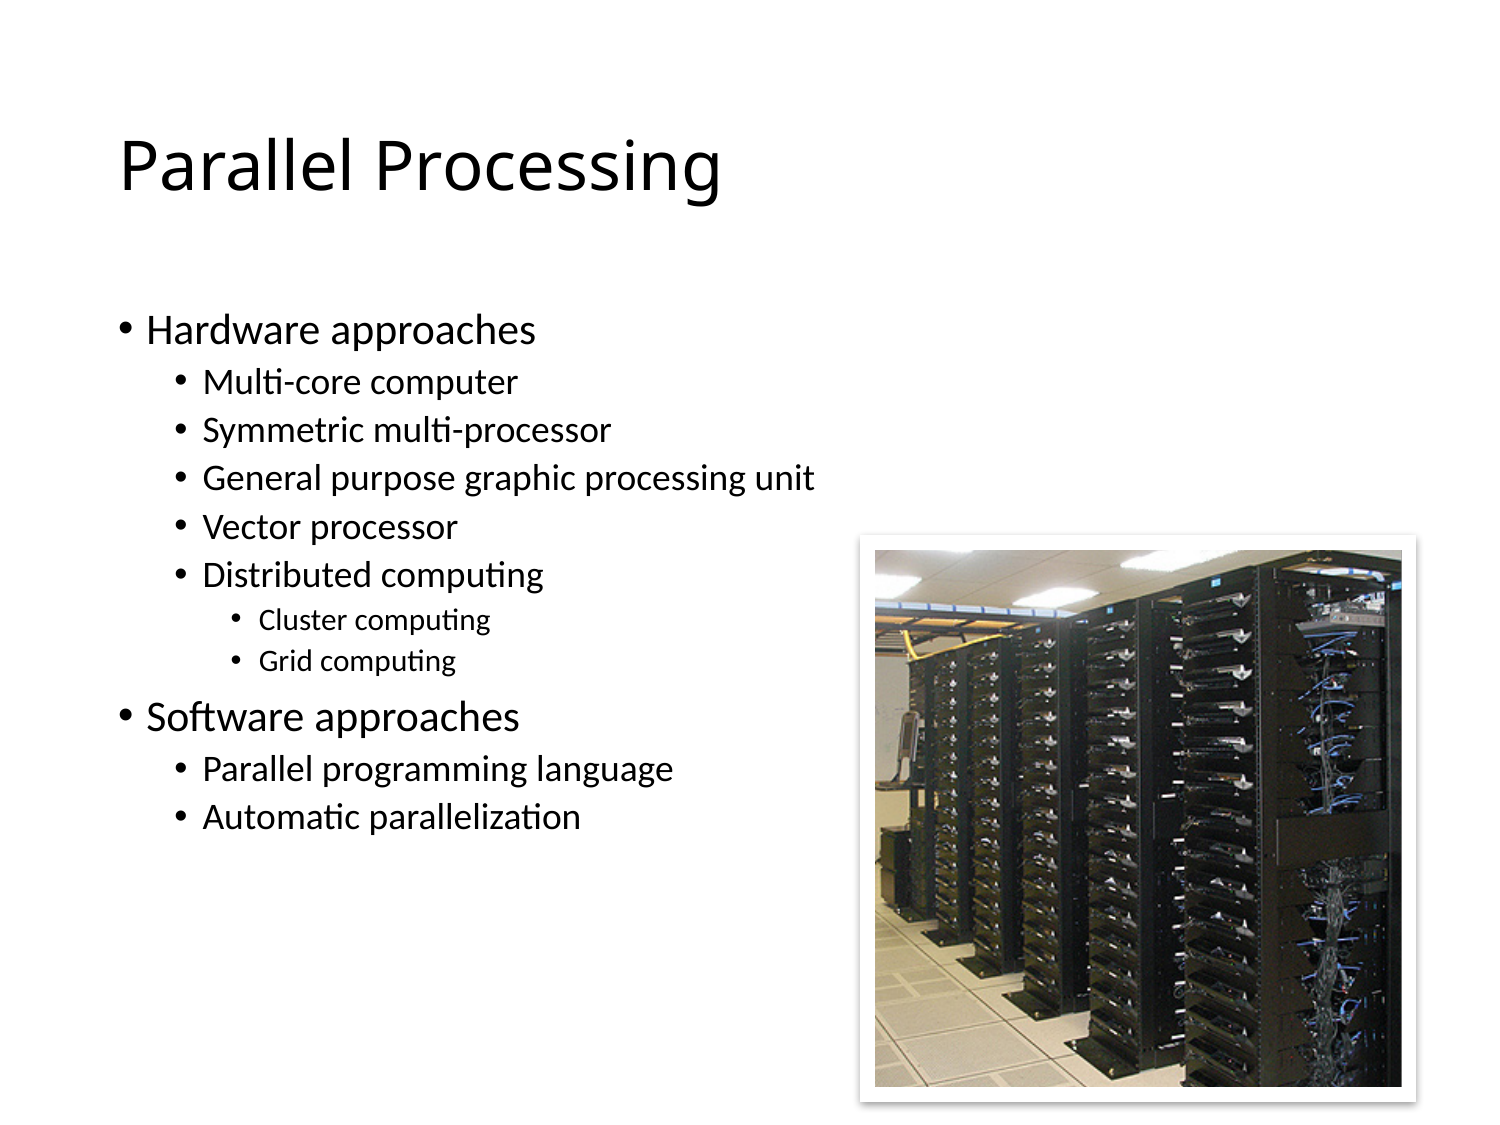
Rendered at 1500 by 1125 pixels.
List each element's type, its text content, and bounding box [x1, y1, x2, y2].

title Parallel Processing [103, 59, 1397, 278]
list Hardware approaches Multi-core computer Symmetric multi-processor General purpose graphic processing unit Vector processor Distributed computing Cluster computing Grid computing Software approaches Parallel programming language Automatic parallelization [103, 299, 1397, 1014]
picture [874, 549, 1402, 1088]
